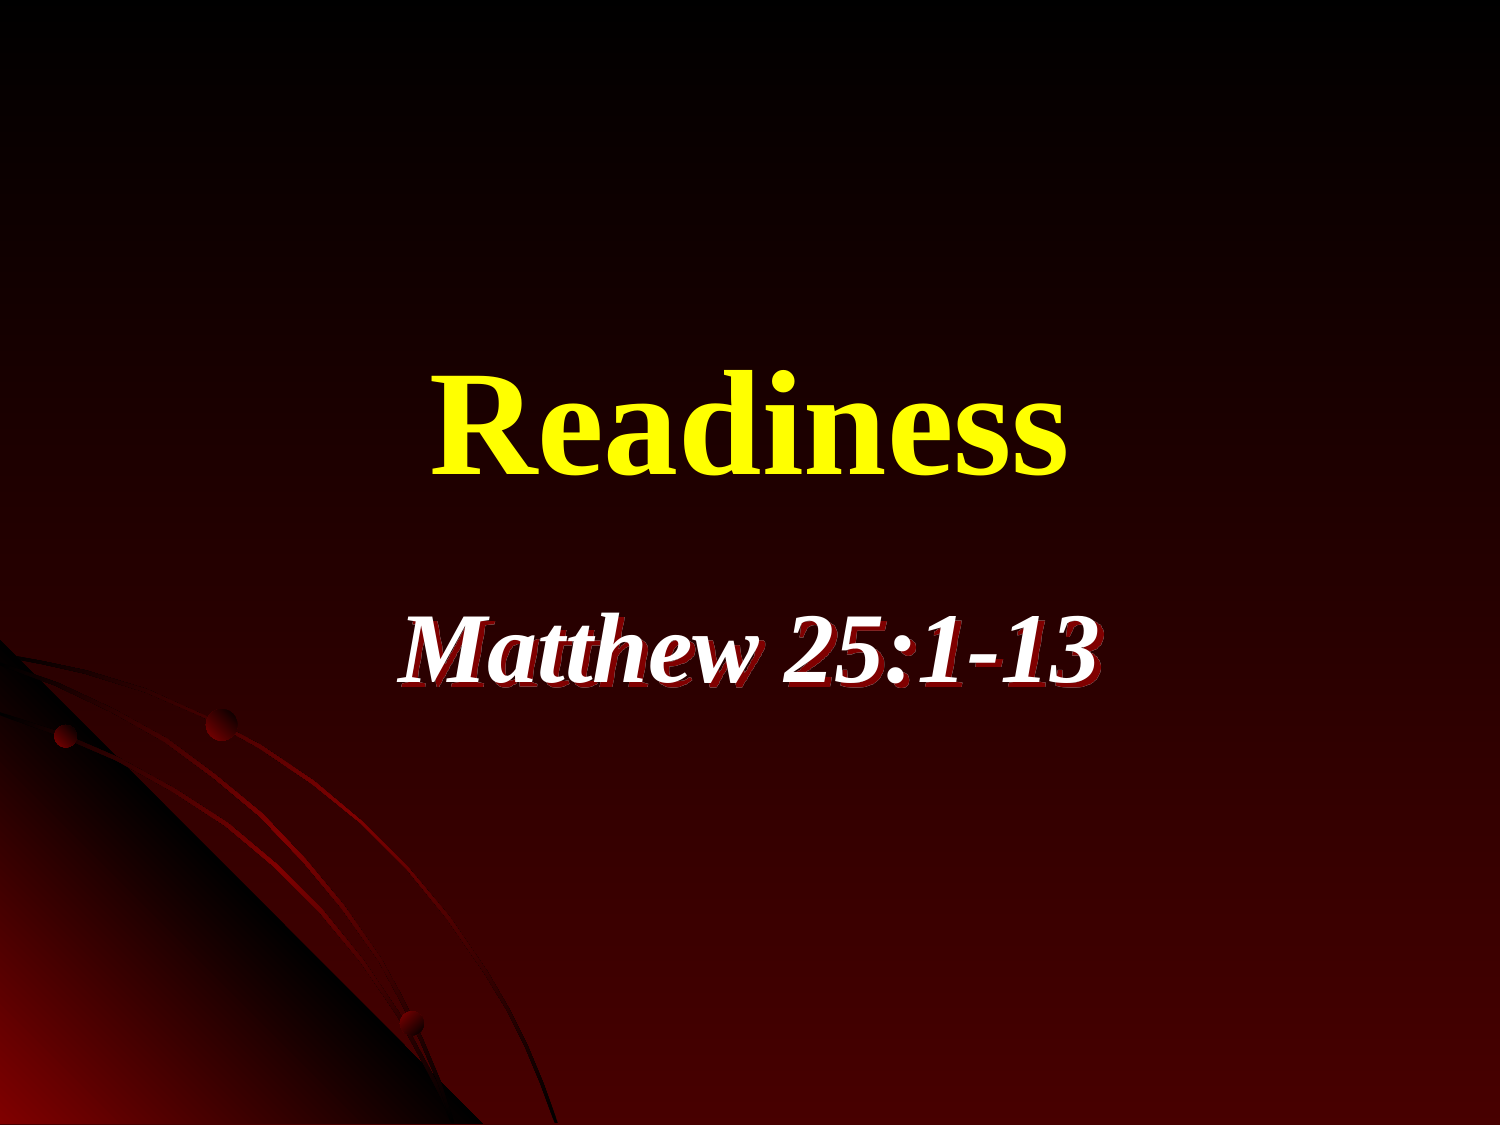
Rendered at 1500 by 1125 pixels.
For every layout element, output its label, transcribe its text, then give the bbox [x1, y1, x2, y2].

title Readiness [0, 287, 1500, 543]
subtitle Matthew 25:1-13 [225, 575, 1275, 863]
